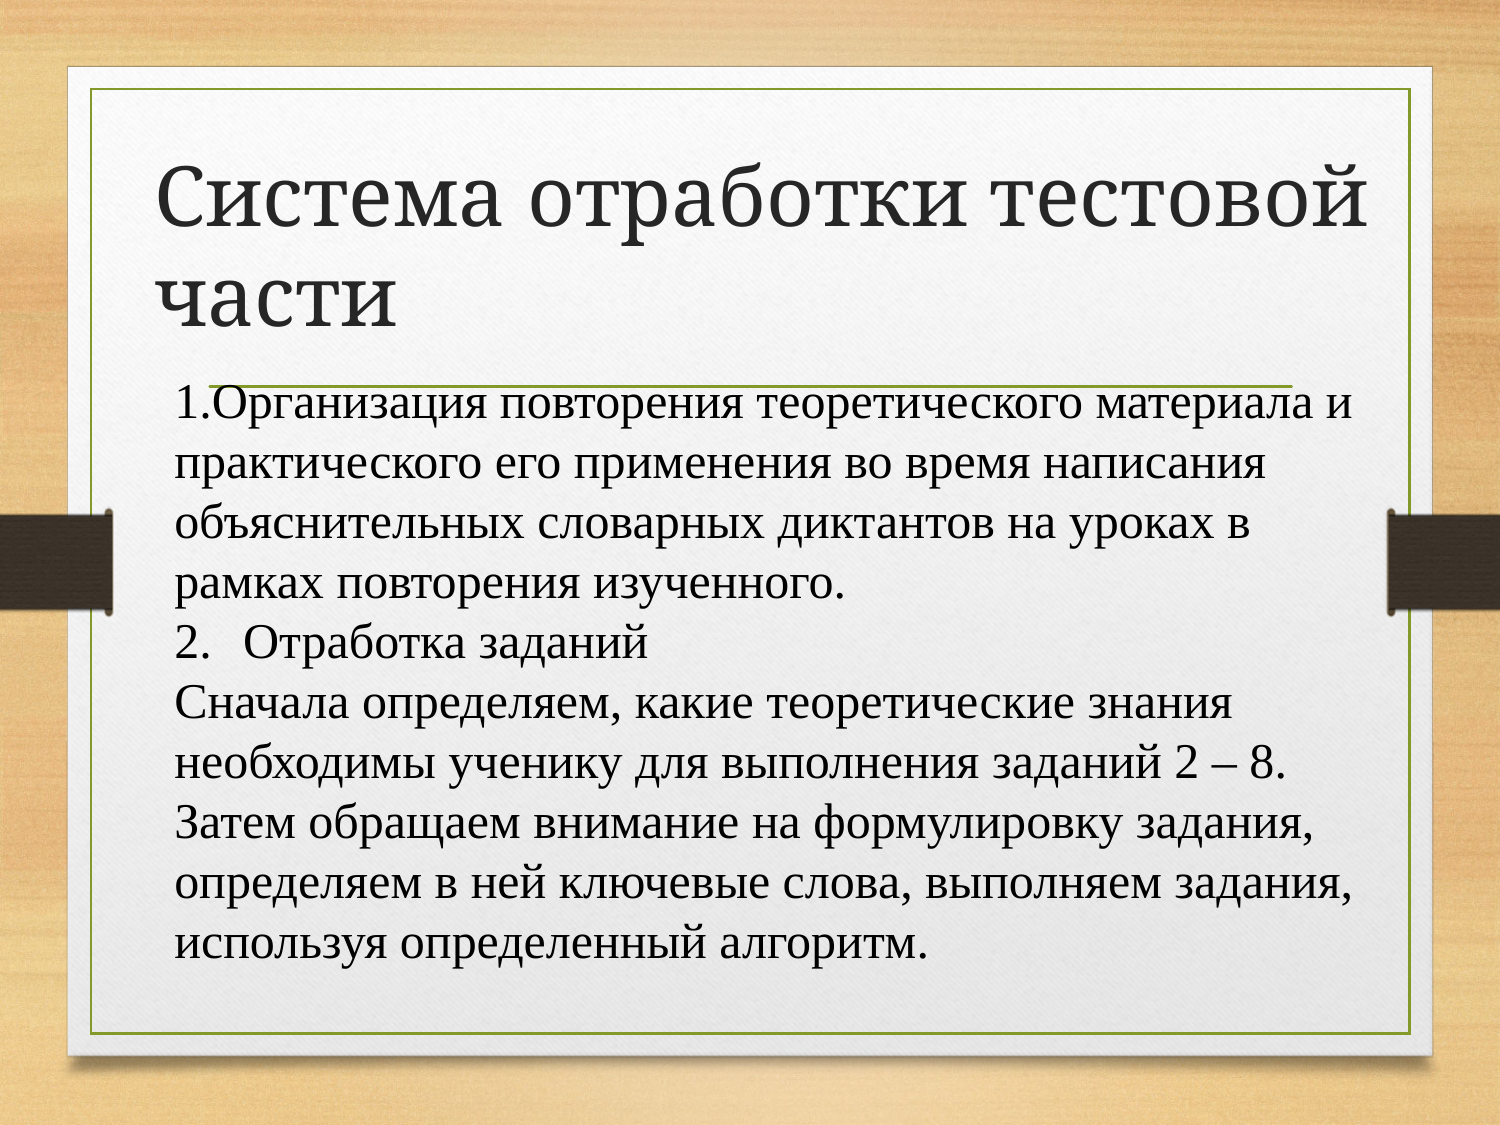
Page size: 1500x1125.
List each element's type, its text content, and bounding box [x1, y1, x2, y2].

title Система отработки тестовой части [139, 137, 1498, 350]
text_box Организация повторения теоретического материала и практического его применения во время написания объяснительных словарных диктантов на уроках в рамках повторения изученного. Отработка заданий Сначала определяем, какие теоретические знания необходимы ученику для выполнения заданий 2 – 8. Затем обращаем внимание на формулировку задания, определяем в ней ключевые слова, выполняем задания, используя определенный алгоритм. [159, 361, 1400, 977]
picture [0, 0, 1500, 1125]
